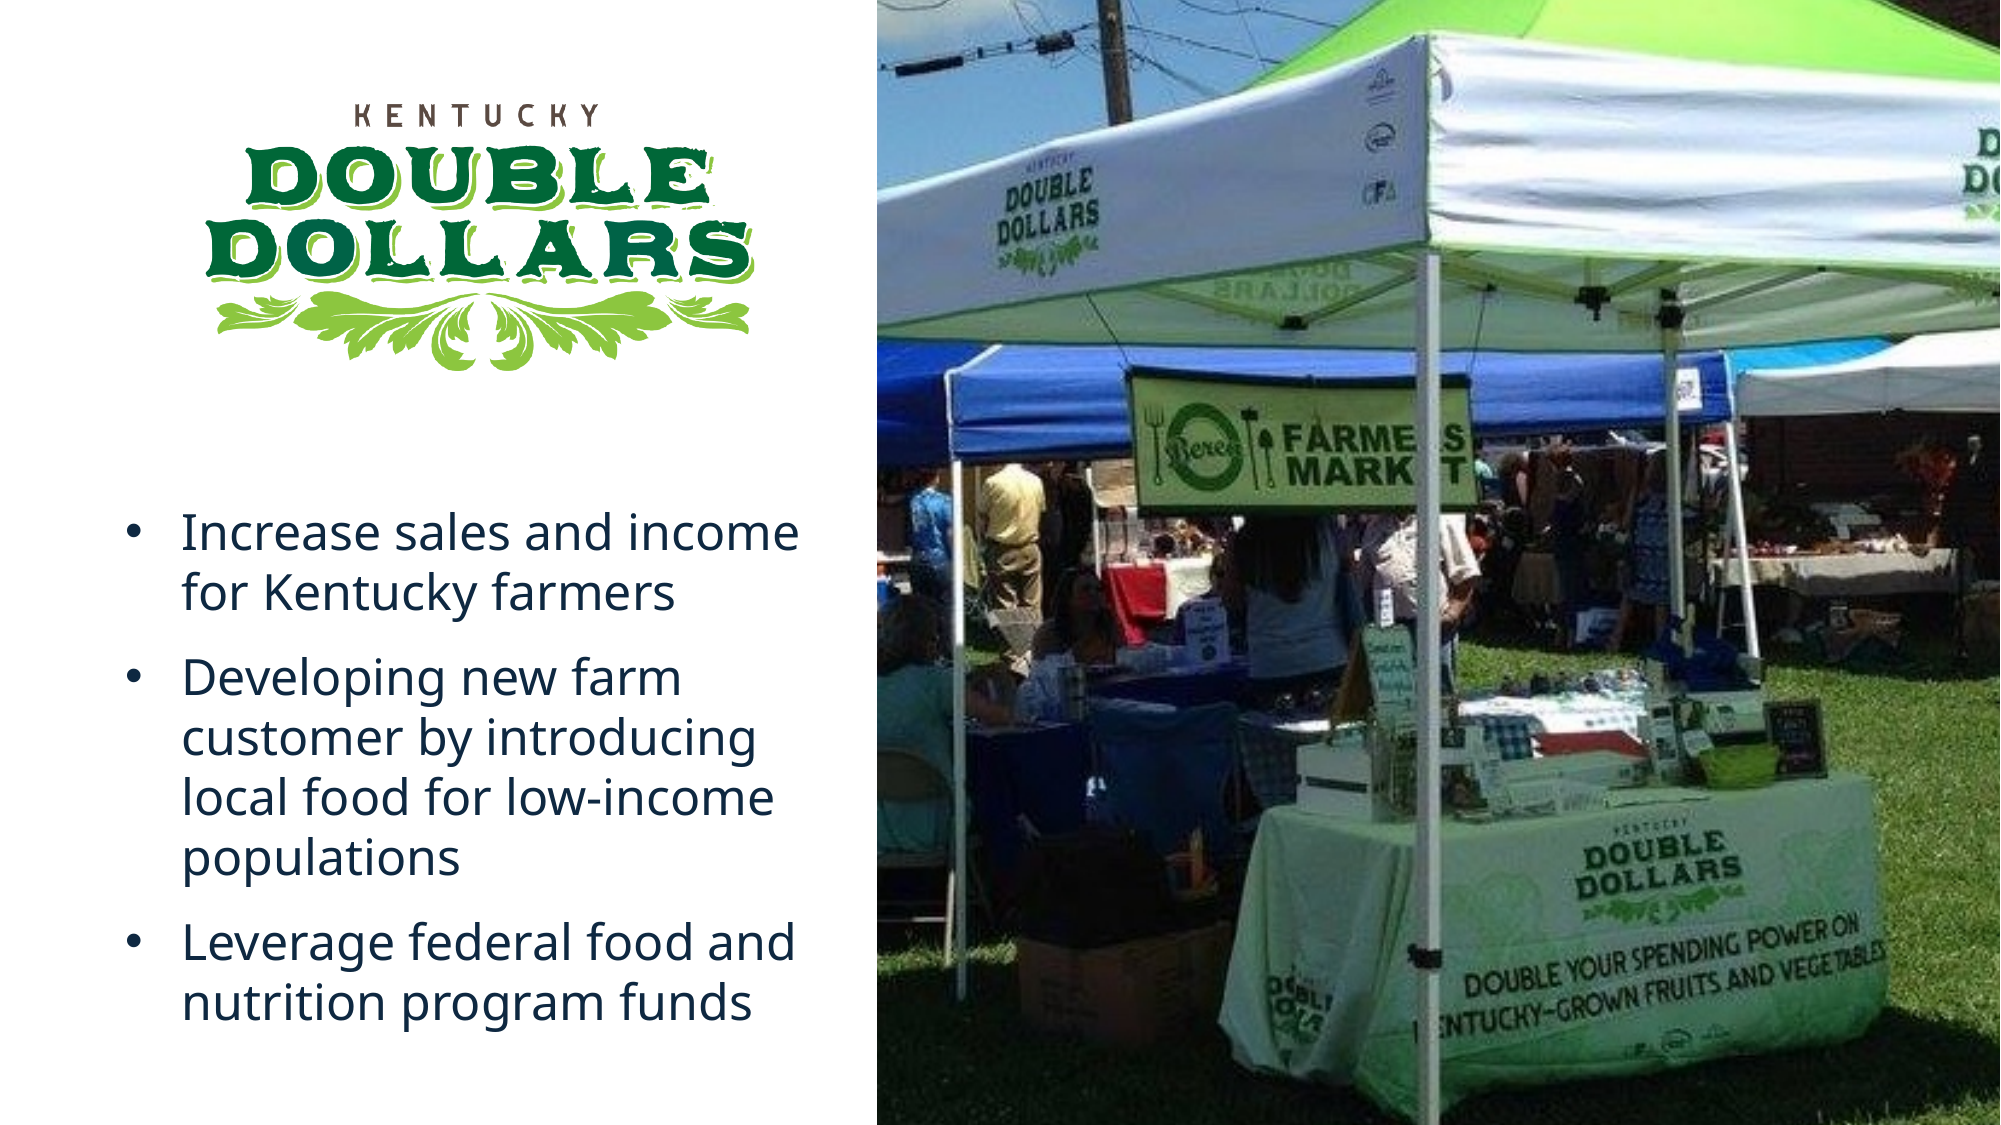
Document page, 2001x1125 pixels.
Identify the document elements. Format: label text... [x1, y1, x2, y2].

picture [117, 0, 807, 460]
picture [877, 0, 2000, 1125]
text_box Increase sales and income for Kentucky farmers Developing new farm customer by introducing local food for low-income populations Leverage federal food and nutrition program funds [82, 493, 843, 1038]
